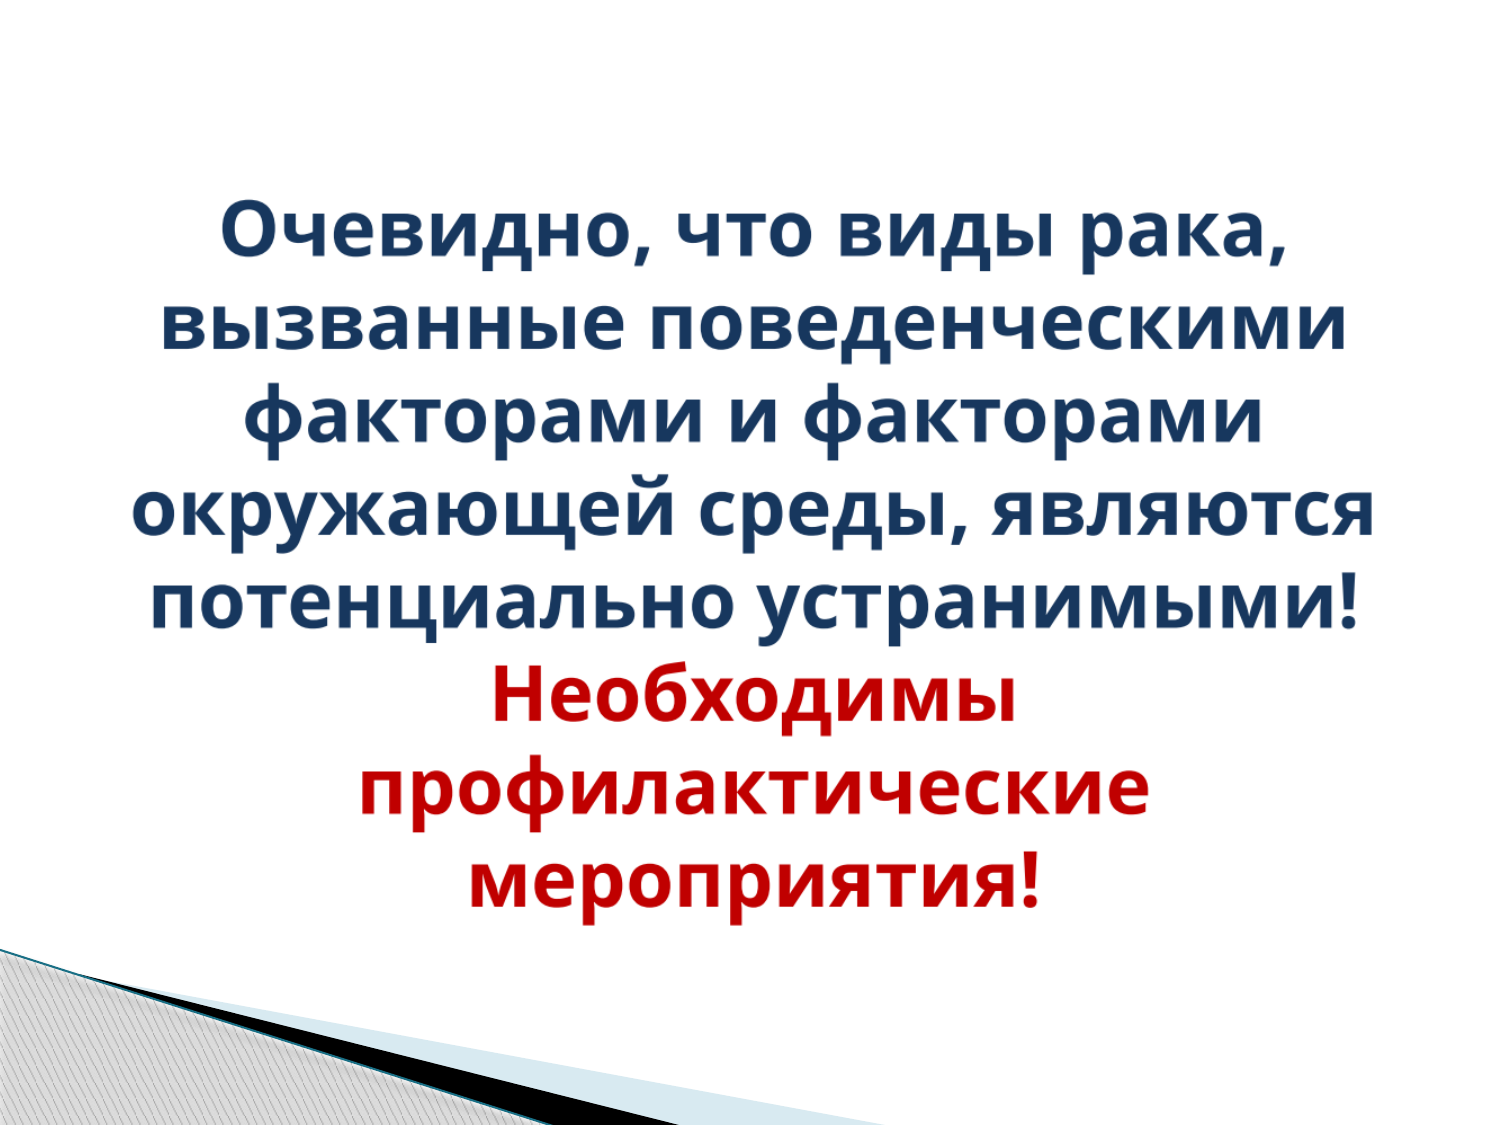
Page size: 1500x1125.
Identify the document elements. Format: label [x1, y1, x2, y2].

list [38, 172, 1500, 953]
